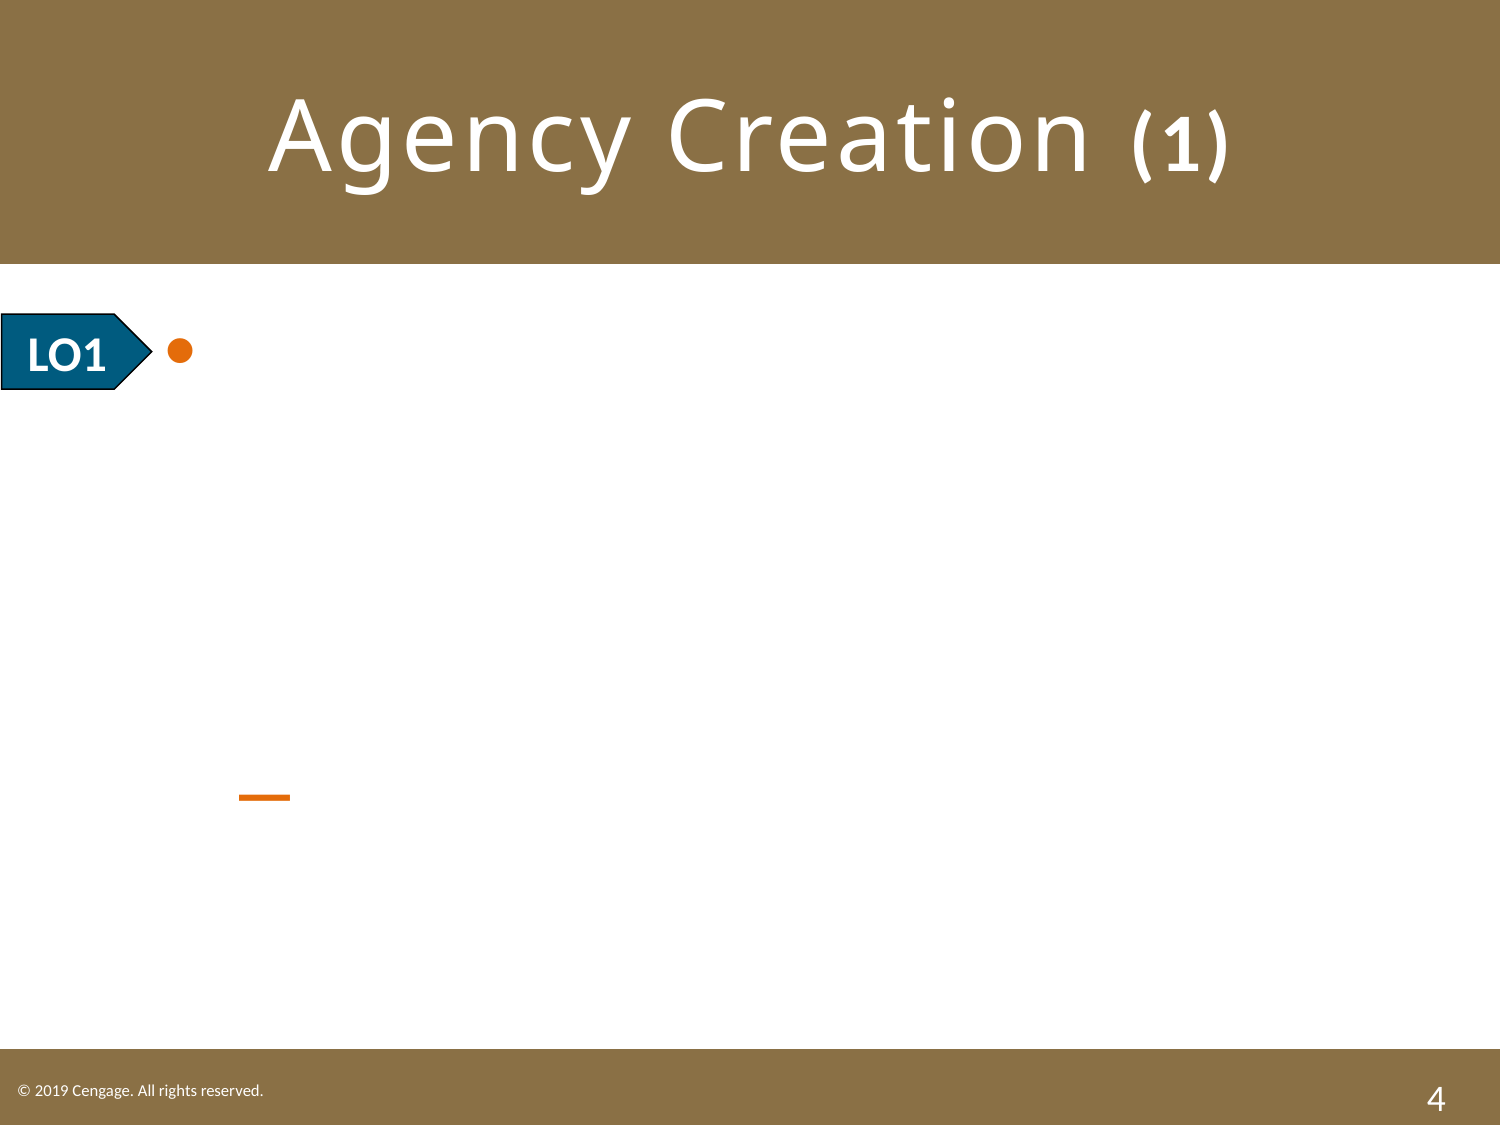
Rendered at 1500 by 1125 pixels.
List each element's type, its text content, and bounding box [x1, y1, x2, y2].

text_box LO1 [1, 314, 152, 390]
slide_number 4 [1110, 1074, 1461, 1119]
list Enabling legislation: specifies the name, purposes, functions, and powers of the agency being created. Two basic types of agencies: executive and regulatory. [150, 287, 1463, 1075]
title Agency Creation (1) [0, 0, 1500, 264]
